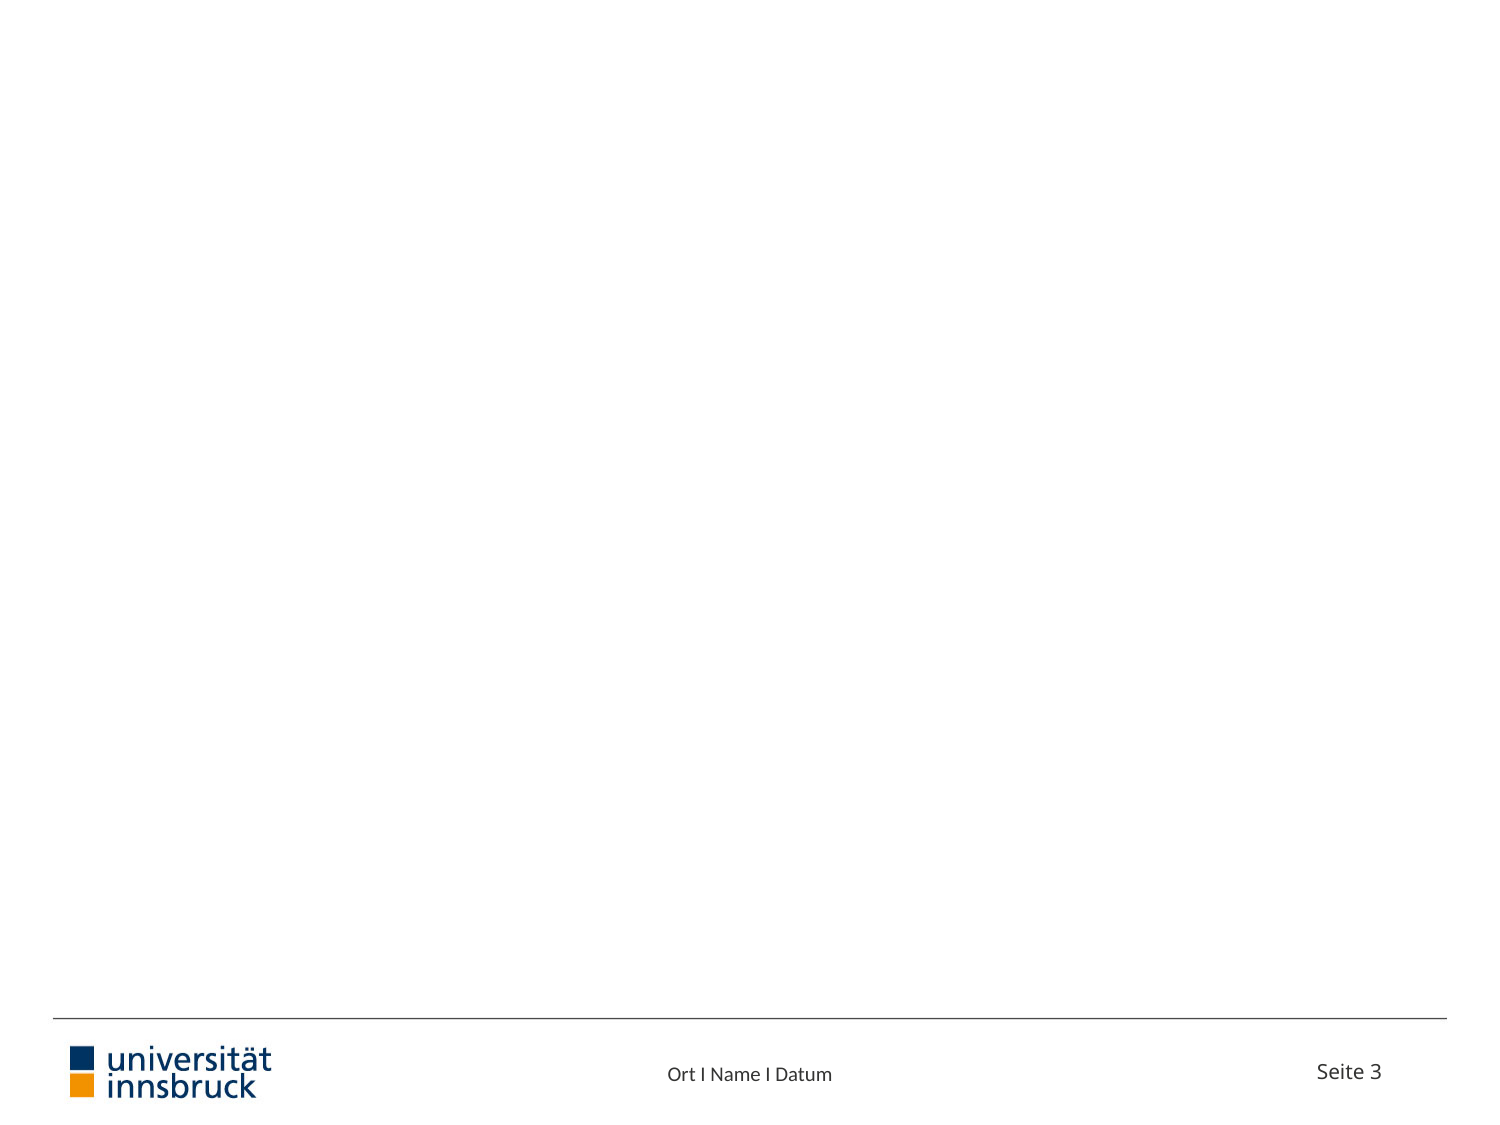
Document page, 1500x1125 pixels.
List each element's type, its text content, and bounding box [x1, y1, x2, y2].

footer Ort I Name I Datum [496, 1042, 1004, 1103]
picture [0, 0, 1500, 1125]
slide_number Seite 3 [1059, 1042, 1397, 1103]
